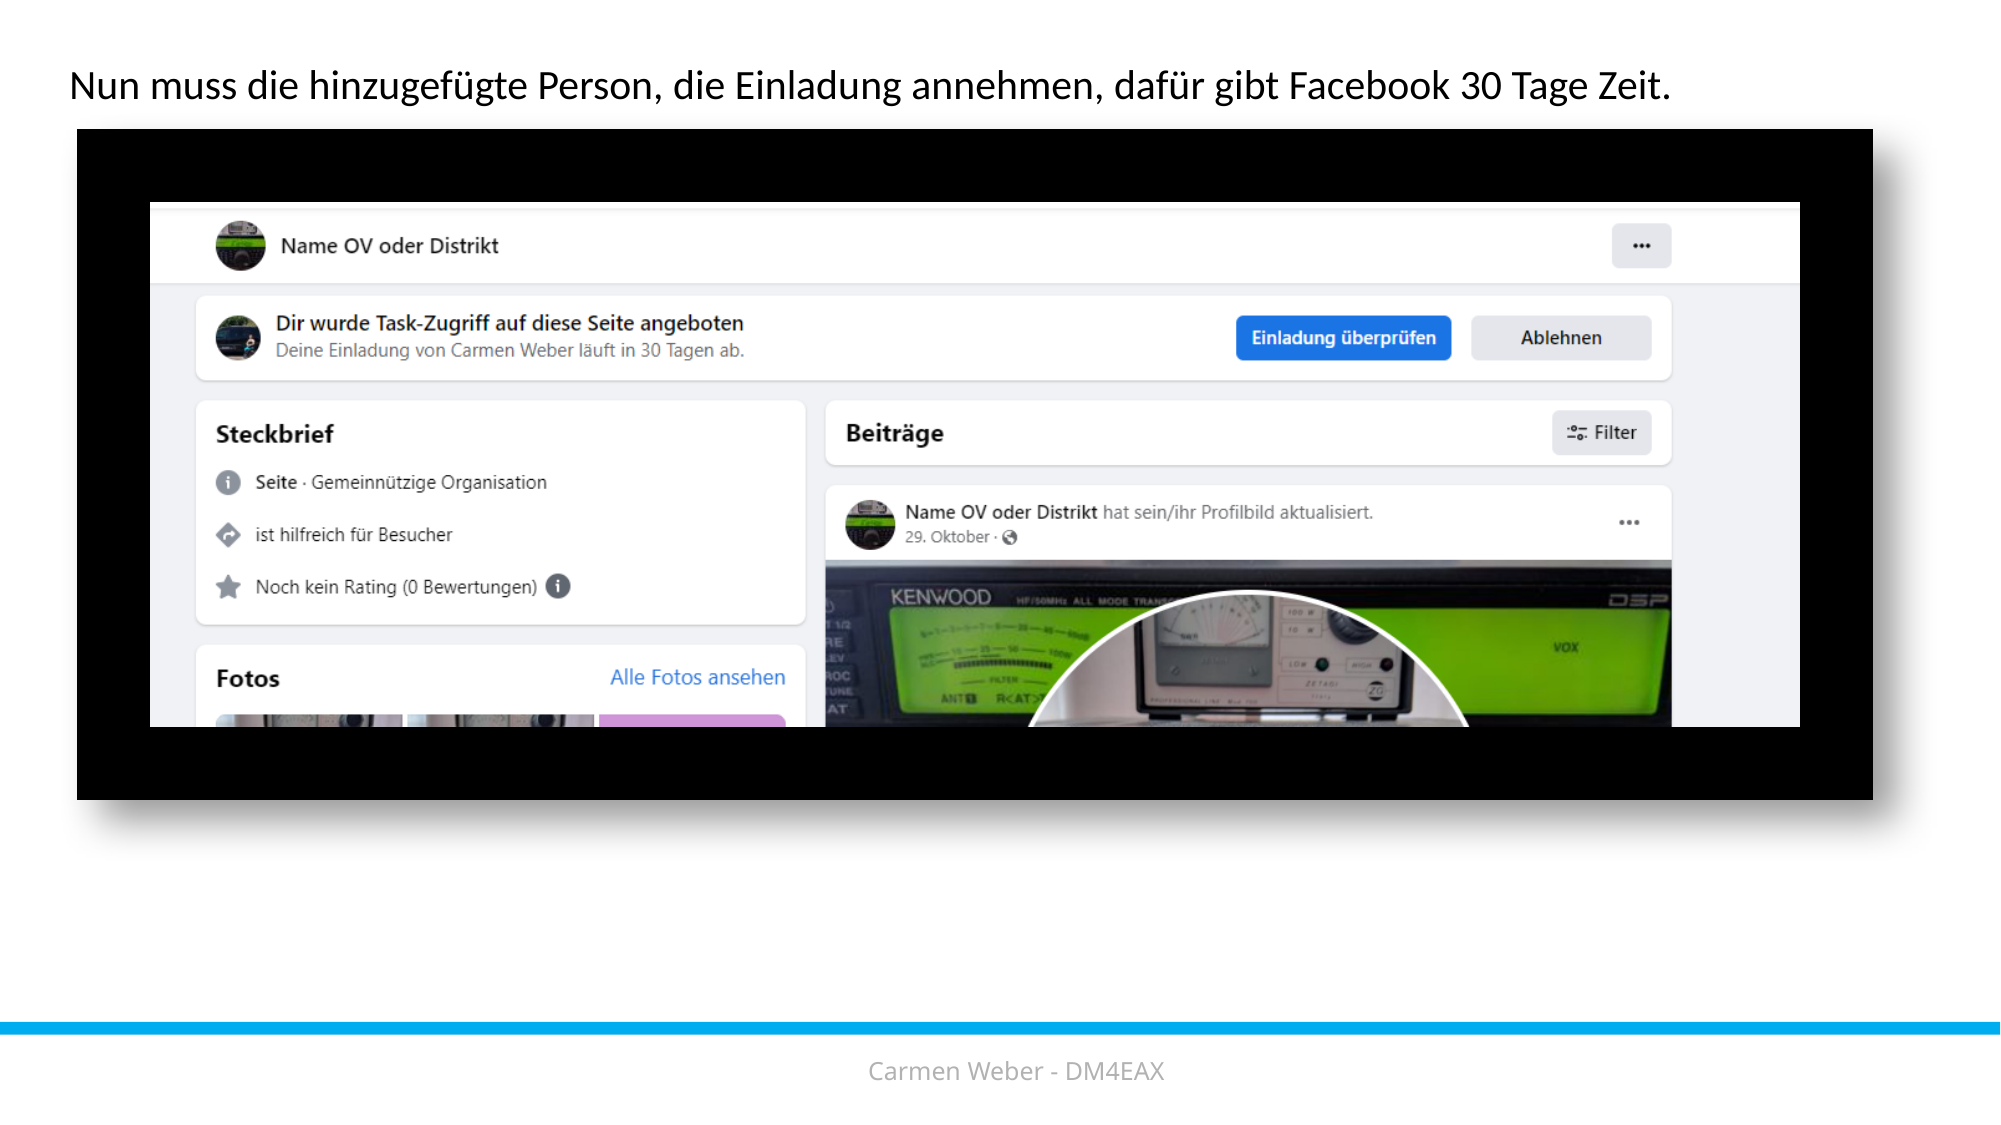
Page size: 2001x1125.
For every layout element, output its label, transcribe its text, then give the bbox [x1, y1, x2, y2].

picture [149, 201, 1800, 727]
footer Carmen Weber - DM4EAX [309, 1042, 1731, 1103]
text_box Nun muss die hinzugefügte Person, die Einladung annehmen, dafür gibt Facebook 30 Tage Zeit. [54, 50, 1688, 116]
